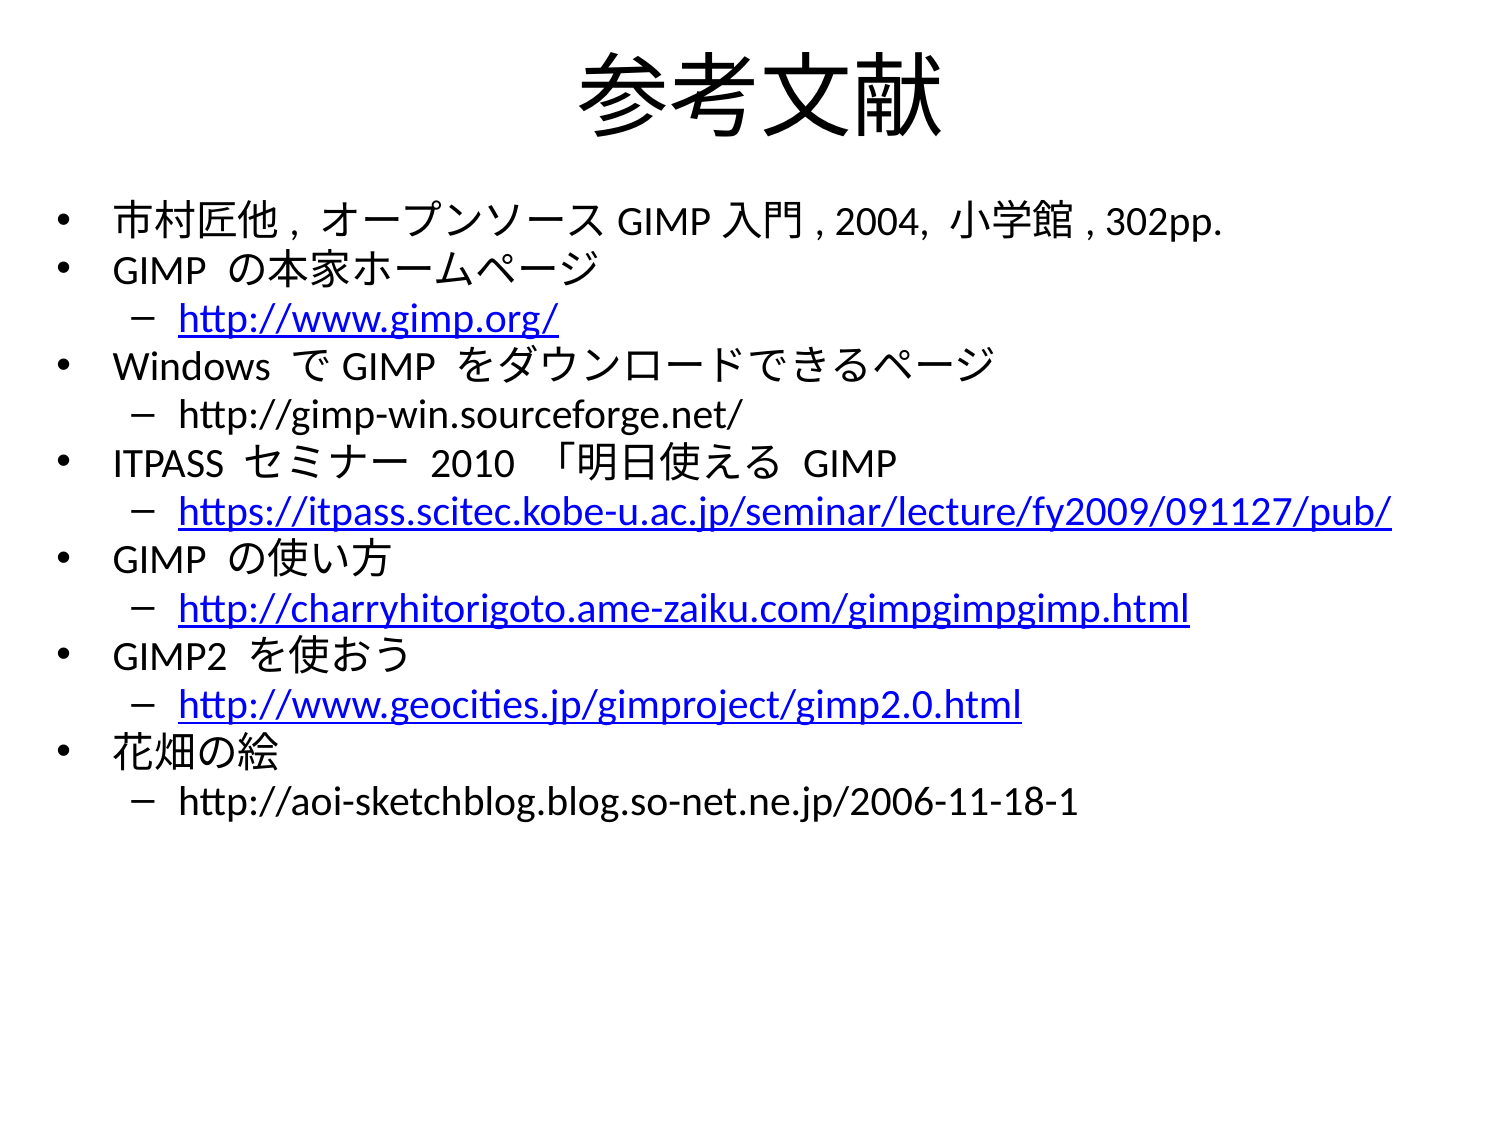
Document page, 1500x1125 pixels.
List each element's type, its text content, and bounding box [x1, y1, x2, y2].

text_box 参考文献 [562, 30, 960, 156]
list 市村匠他, オープンソースGIMP入門, 2004, 小学館, 302pp. GIMP の本家ホームページ http://www.gimp.org/ Windows でGIMP をダウンロードできるページ http://gimp-win.sourceforge.net/ ITPASS セミナー 2010 「明日使える GIMP https://itpass.scitec.kobe-u.ac.jp/seminar/lecture/fy2009/091127/pub/ GIMP の使い方 http://charryhitorigoto.ame-zaiku.com/gimpgimpgimp.html GIMP2 を使おう http://www.geocities.jp/gimproject/gimp2.0.html 花畑の絵 http://aoi-sketchblog.blog.so-net.ne.jp/2006-11-18-1 [40, 196, 1442, 1071]
